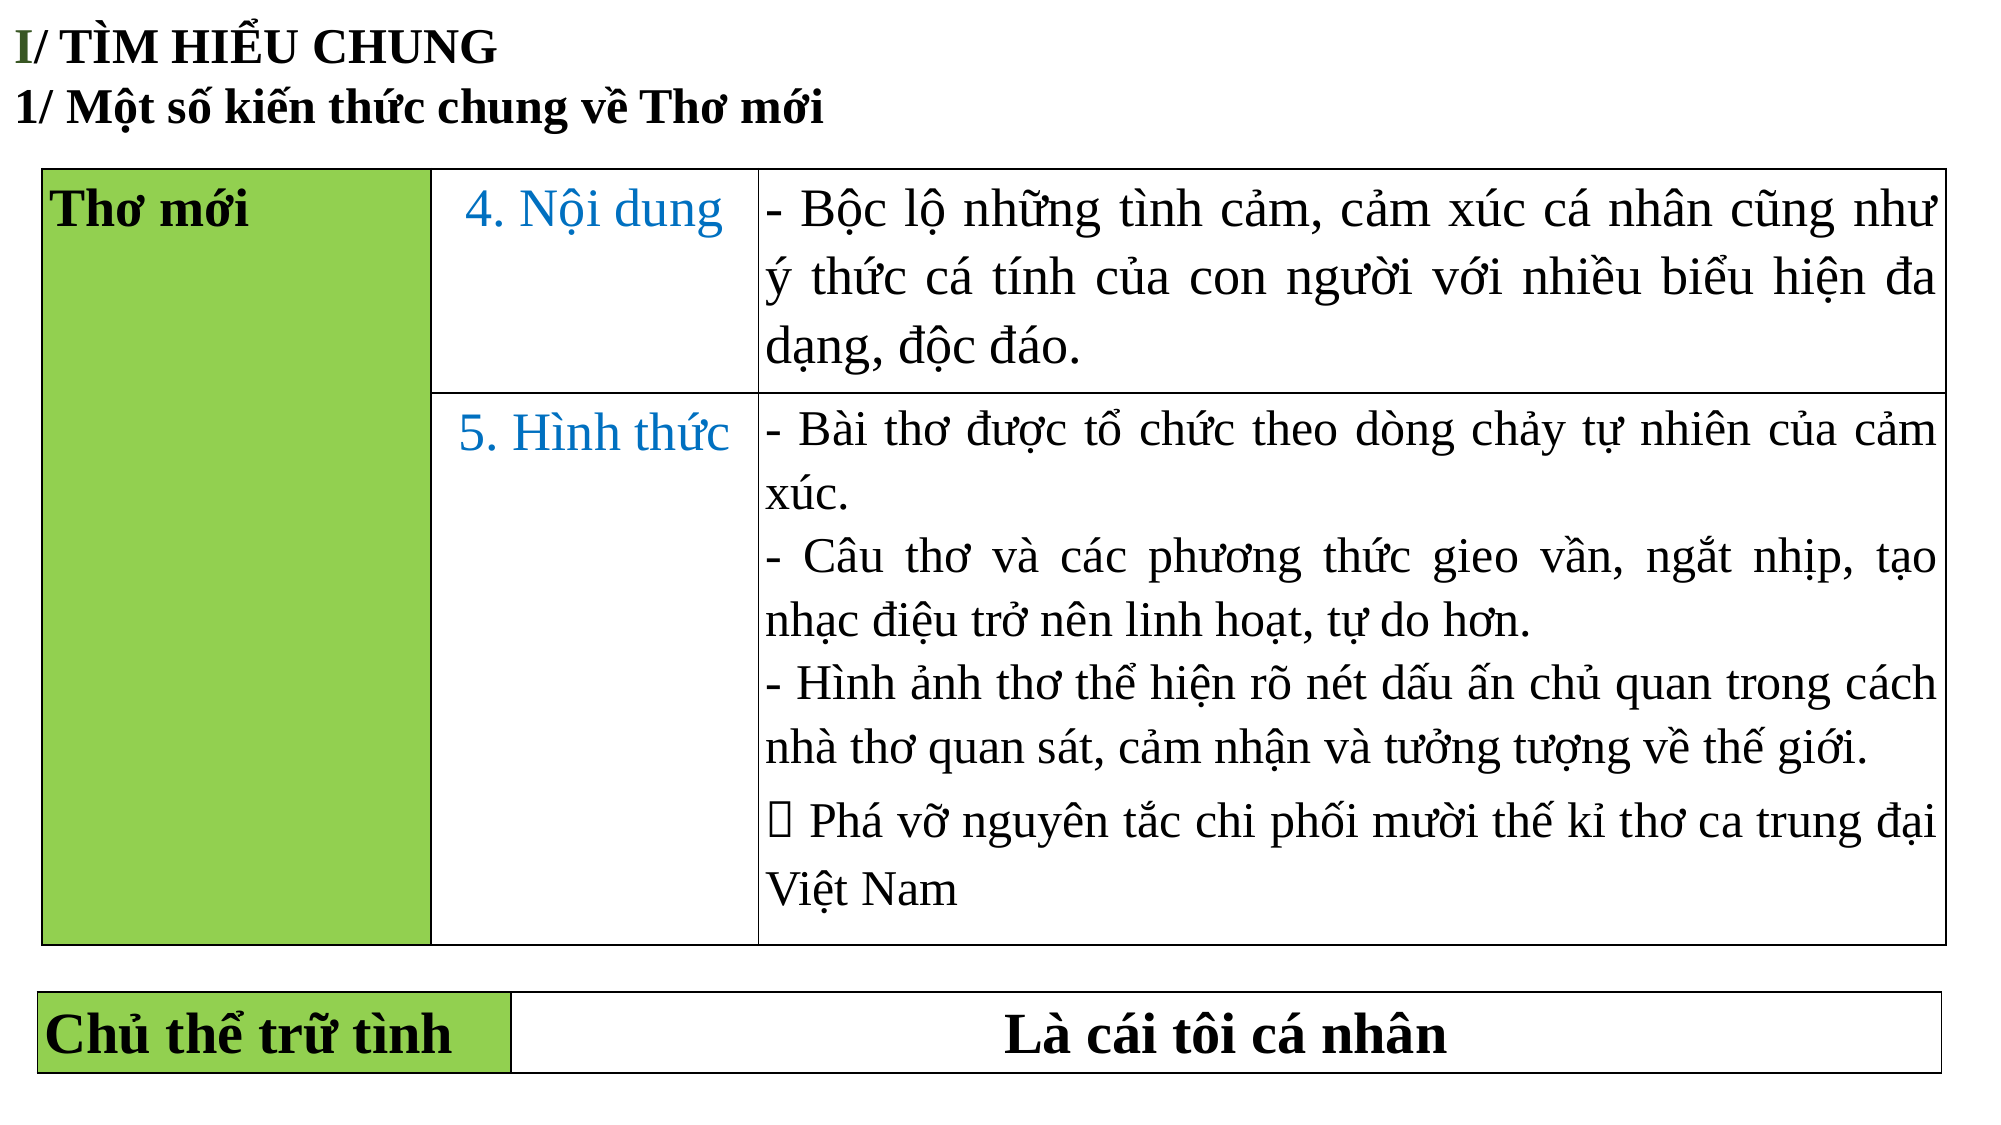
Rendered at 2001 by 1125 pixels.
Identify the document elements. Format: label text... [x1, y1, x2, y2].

table_cell - Bài thơ được tổ chức theo dòng chảy tự nhiên của cảm xúc. - Câu thơ và các phương thức gieo vần, ngắt nhịp, tạo nhạc điệu trở nên linh hoạt, tự do hơn. - Hình ảnh thơ thể hiện rõ nét dấu ấn chủ quan trong cách nhà thơ quan sát, cảm nhận và tưởng tượng về thế giới.  Phá vỡ nguyên tắc chi phối mười thế kỉ thơ ca trung đại Việt Nam [759, 394, 1945, 944]
table_header 4. Nội dung [432, 170, 758, 392]
table_header Là cái tôi cá nhân [512, 993, 1941, 1072]
table_header - Bộc lộ những tình cảm, cảm xúc cá nhân cũng như ý thức cá tính của con người với nhiều biểu hiện đa dạng, độc đáo. [759, 170, 1945, 392]
text_box I/ TÌM HIỂU CHUNG 1/ Một số kiến thức chung về Thơ mới [0, 6, 1860, 142]
table_cell 5. Hình thức [432, 394, 758, 944]
table_header Chủ thể trữ tình [38, 993, 510, 1072]
table_header Thơ mới [43, 170, 430, 944]
